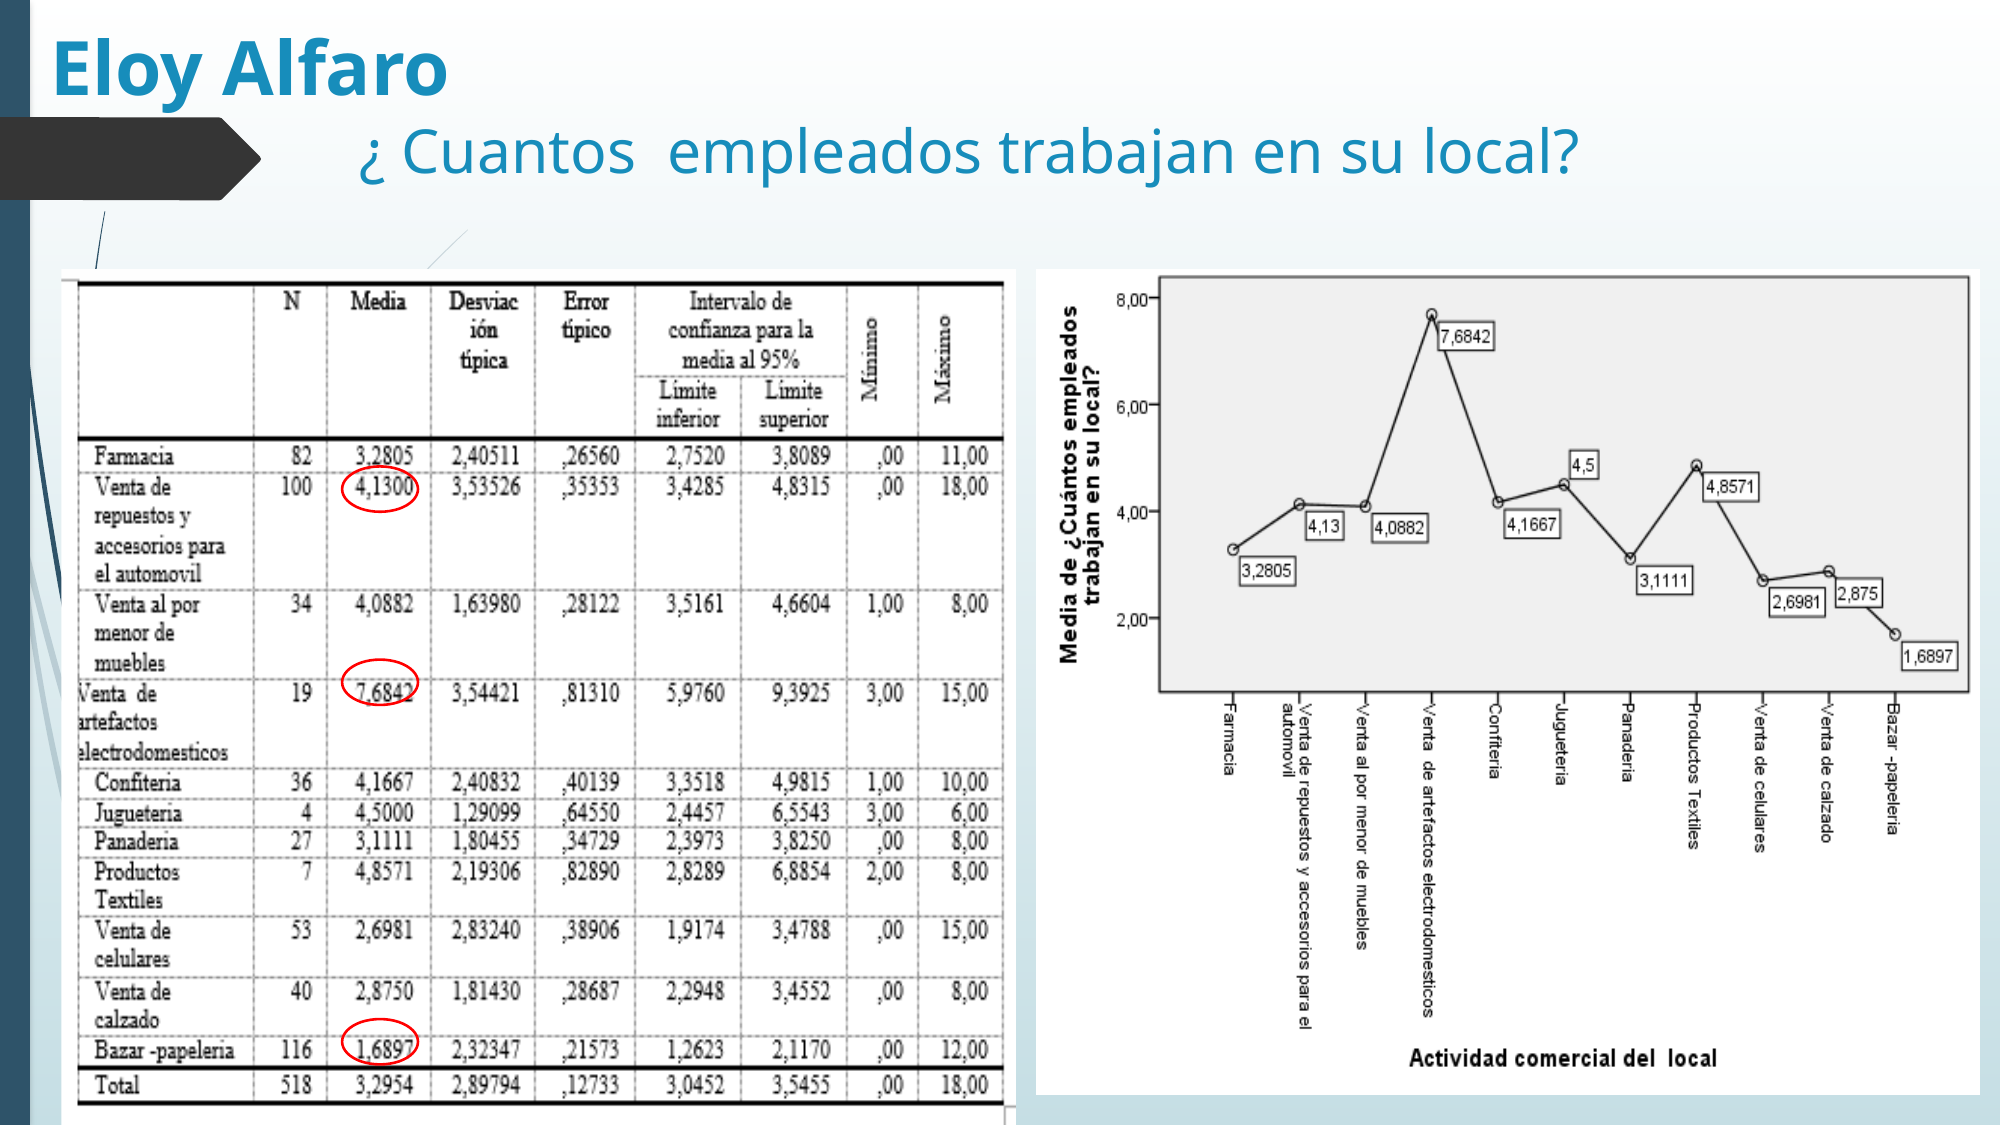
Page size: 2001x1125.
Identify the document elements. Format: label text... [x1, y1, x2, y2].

picture [61, 268, 1017, 1125]
text_box Eloy Alfaro [35, 12, 1386, 122]
picture [1036, 268, 1980, 1095]
title ¿ Cuantos empleados trabajan en su local? [344, 105, 1807, 241]
